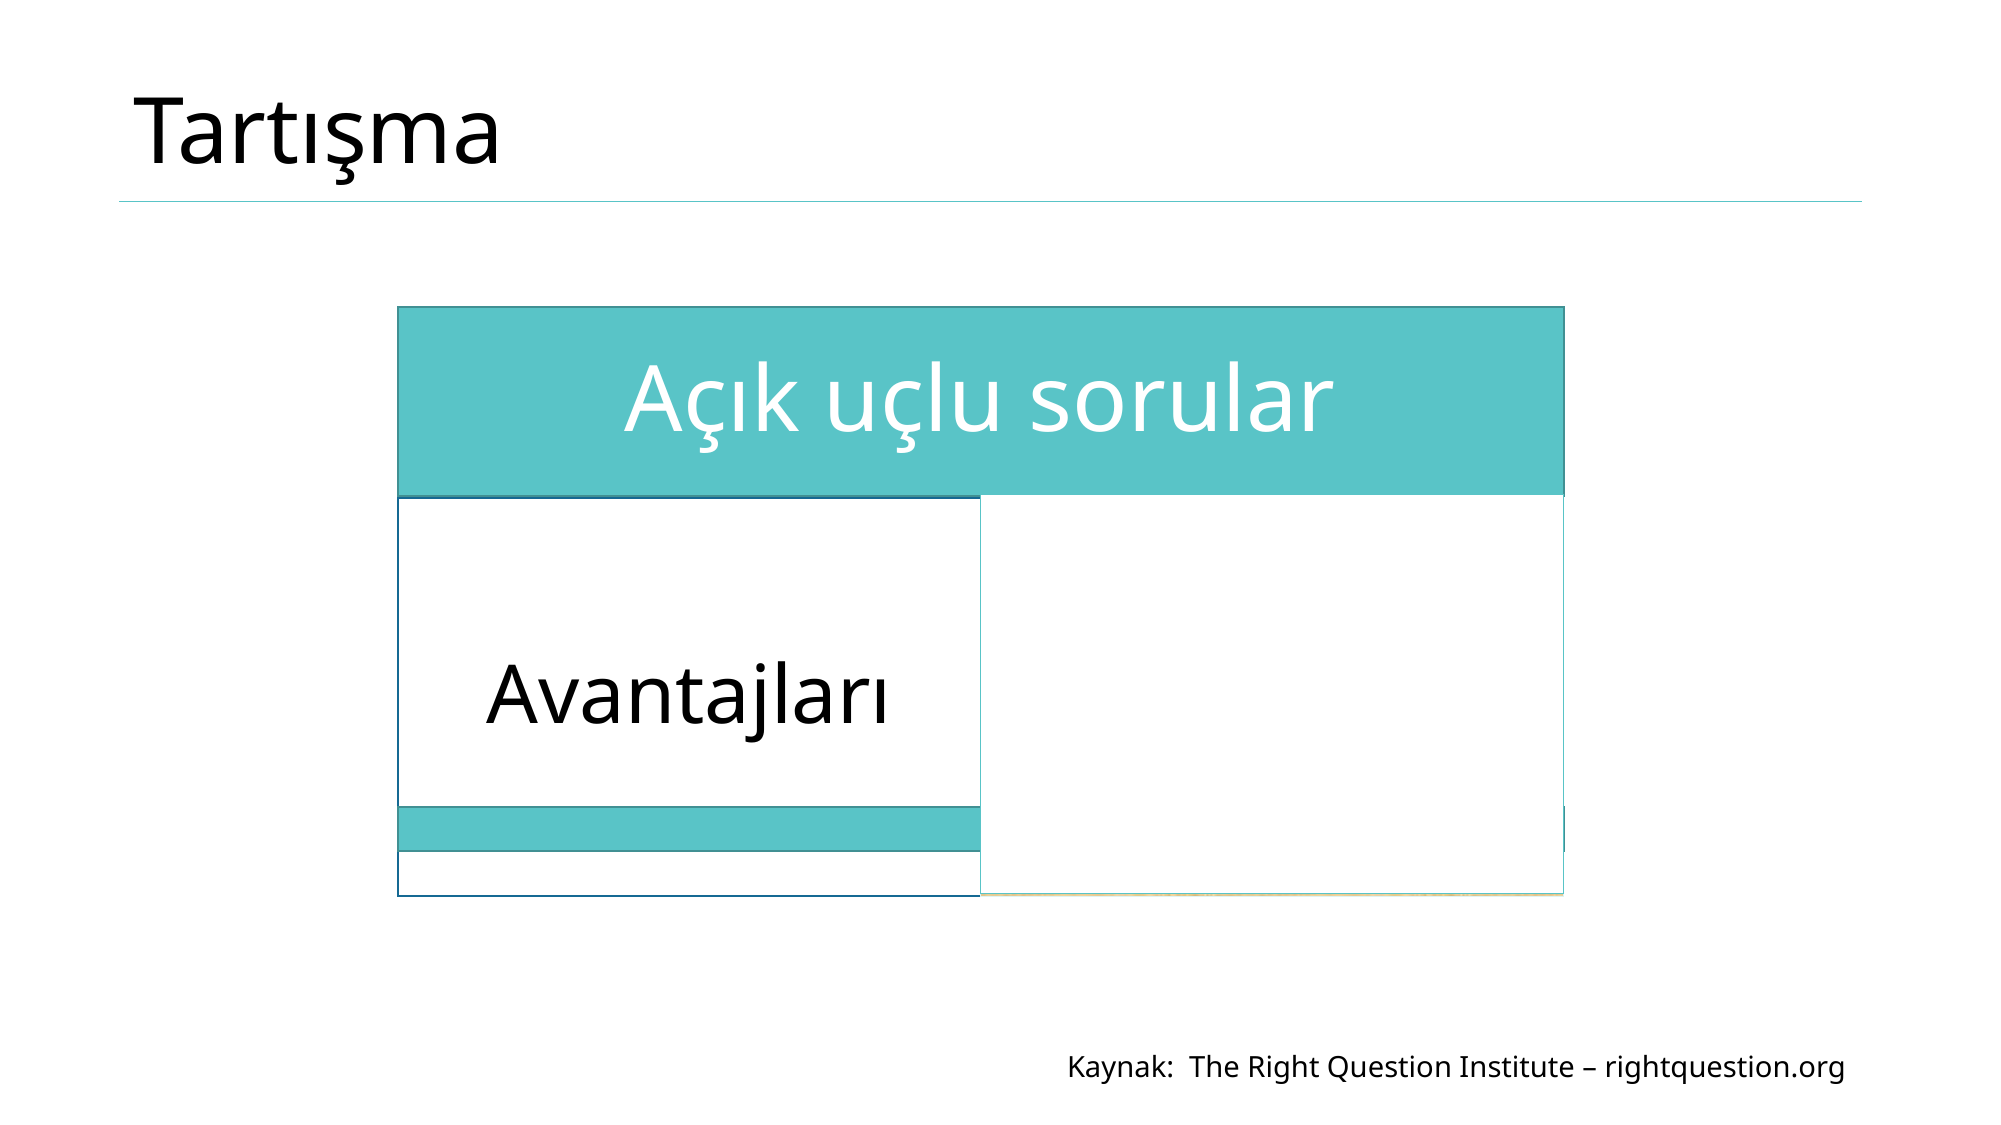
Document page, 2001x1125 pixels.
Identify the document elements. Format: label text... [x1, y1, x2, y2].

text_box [397, 304, 1564, 937]
text_box Kaynak: The Right Question Institute – rightquestion.org [1052, 1040, 1985, 1125]
title Tartışma [118, 64, 1844, 205]
